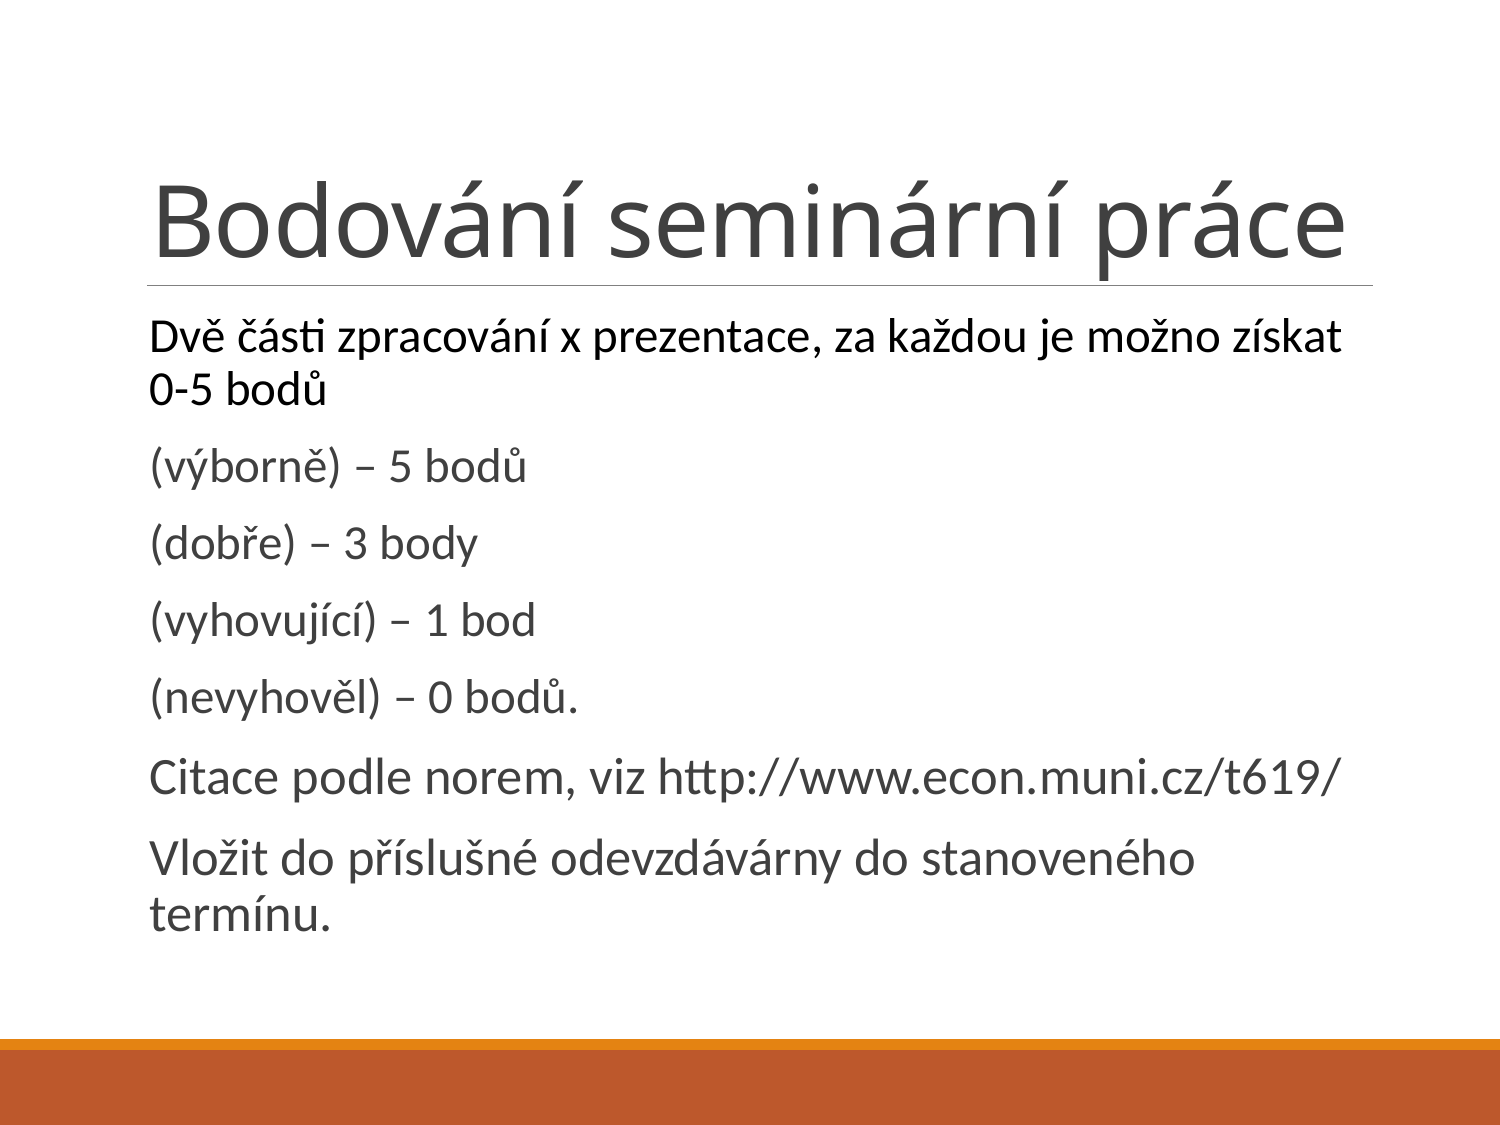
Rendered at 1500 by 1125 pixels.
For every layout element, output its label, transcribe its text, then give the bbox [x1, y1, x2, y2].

list Dvě části zpracování x prezentace, za každou je možno získat 0-5 bodů (výborně) – 5 bodů (dobře) – 3 body (vyhovující) – 1 bod (nevyhověl) – 0 bodů. Citace podle norem, viz http://www.econ.muni.cz/t619/ Vložit do příslušné odevzdávárny do stanoveného termínu. [135, 302, 1373, 963]
title Bodování seminární práce [135, 47, 1373, 285]
